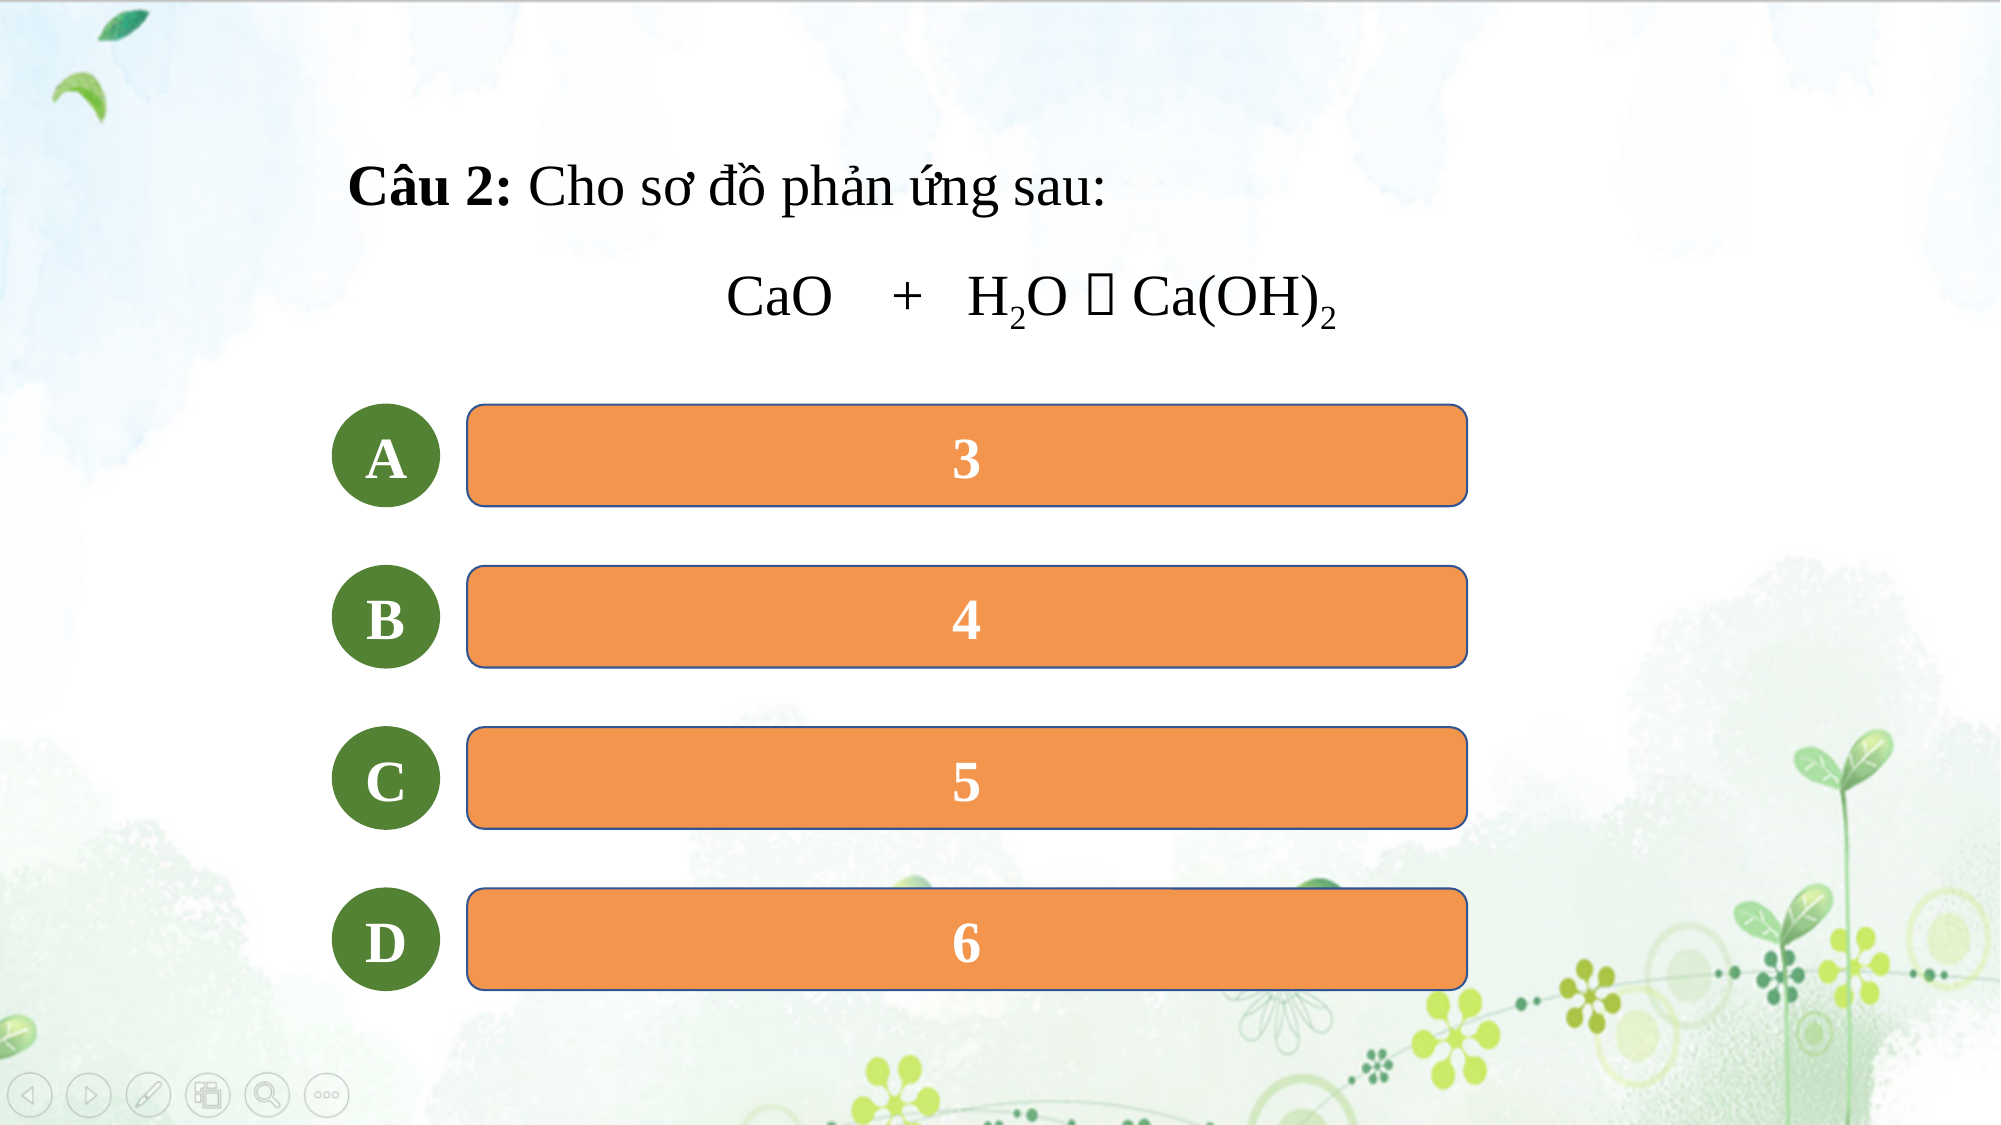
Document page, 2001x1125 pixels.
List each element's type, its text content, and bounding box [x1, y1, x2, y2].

text_box A [331, 403, 441, 508]
text_box D [331, 887, 441, 992]
picture [0, 0, 2001, 1125]
text_box Câu 2: Cho sơ đồ phản ứng sau: CaO + H2O  Ca(OH)2 [332, 104, 1732, 344]
text_box C [331, 726, 441, 830]
text_box 4 [466, 564, 1469, 669]
text_box 6 [466, 887, 1469, 992]
text_box 5 [466, 726, 1469, 830]
text_box 3 [466, 403, 1469, 508]
text_box B [331, 564, 441, 669]
